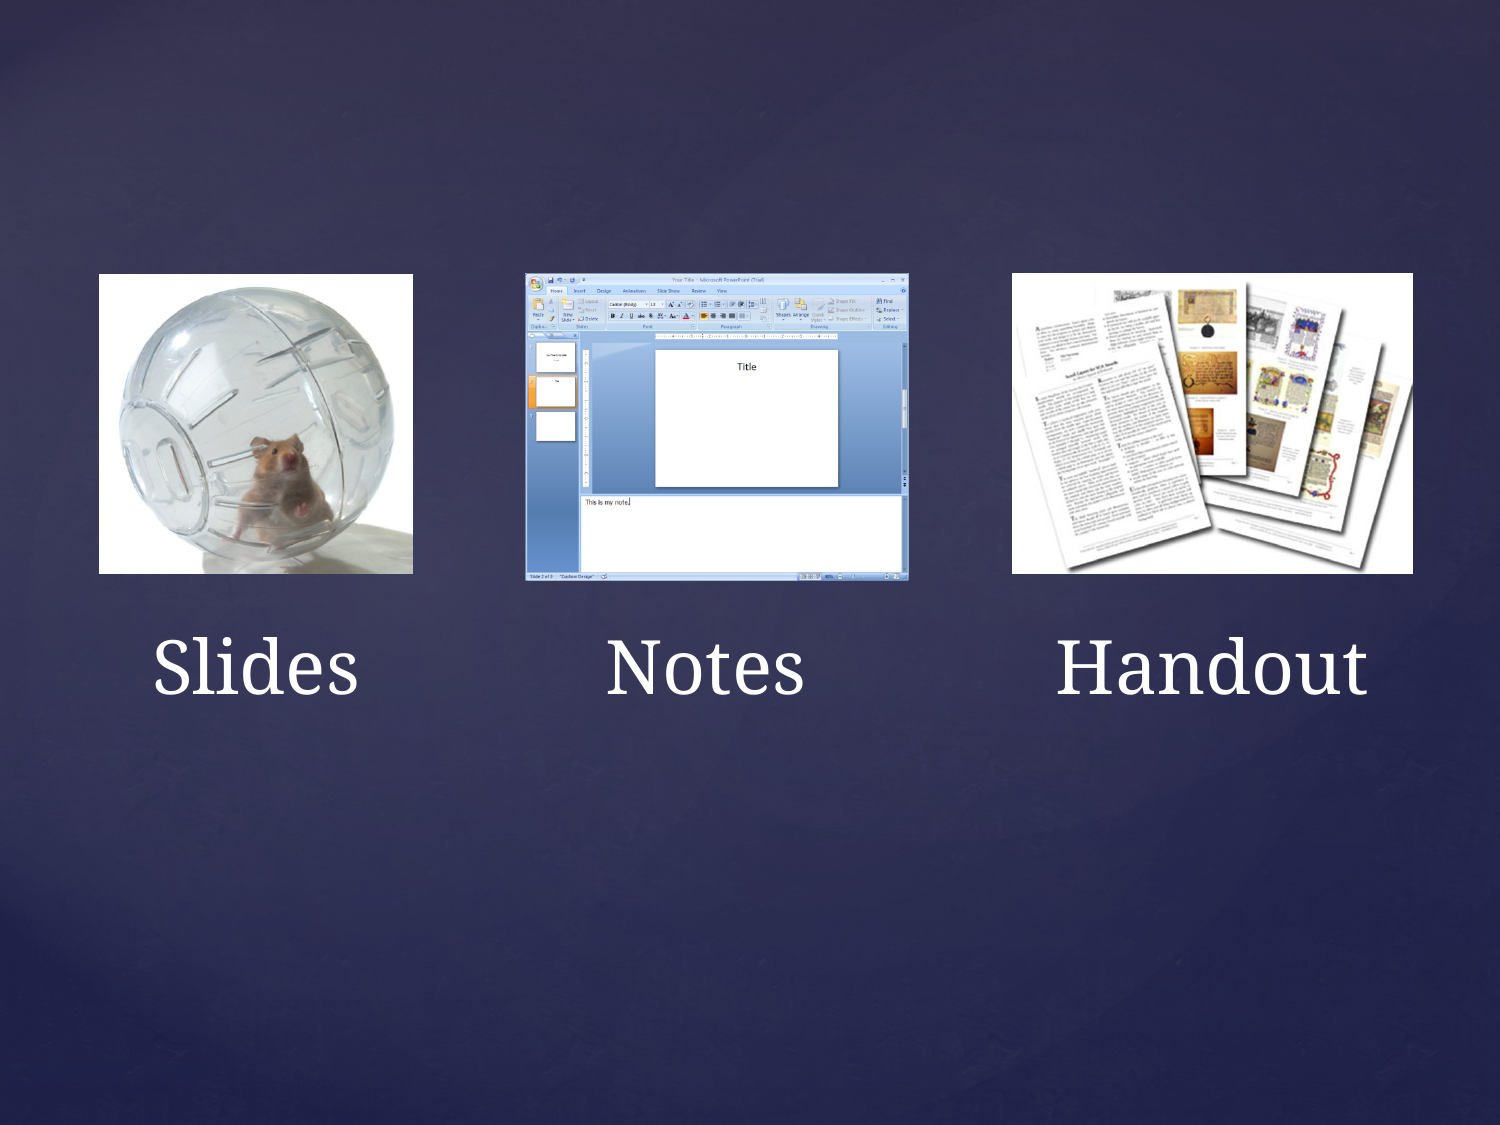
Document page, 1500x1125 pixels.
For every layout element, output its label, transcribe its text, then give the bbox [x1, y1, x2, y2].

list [99, 274, 413, 575]
text_box Slides [137, 612, 375, 808]
text_box Notes [524, 612, 888, 718]
text_box Handout [1012, 612, 1413, 718]
picture [524, 272, 910, 581]
picture [1011, 272, 1413, 574]
